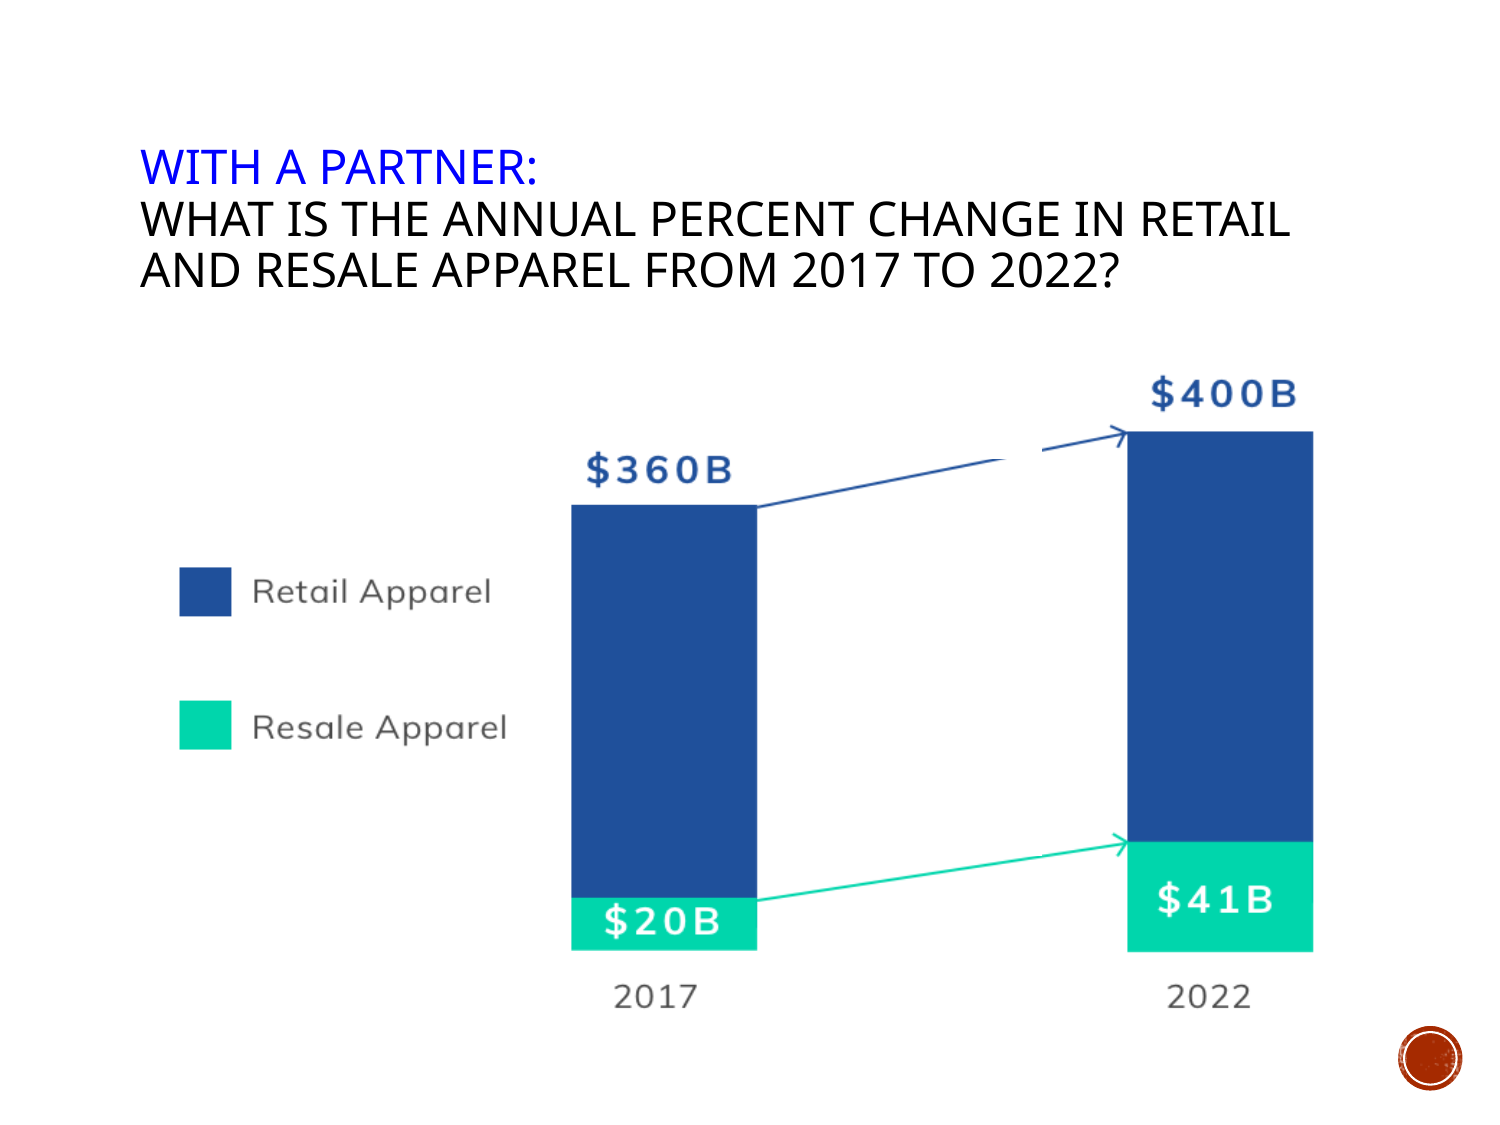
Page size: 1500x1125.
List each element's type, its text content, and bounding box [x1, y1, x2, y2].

title With a partner: What is the annual percent change in retail and resale apparel from 2017 to 2022? [125, 109, 1323, 330]
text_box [127, 333, 1359, 1036]
